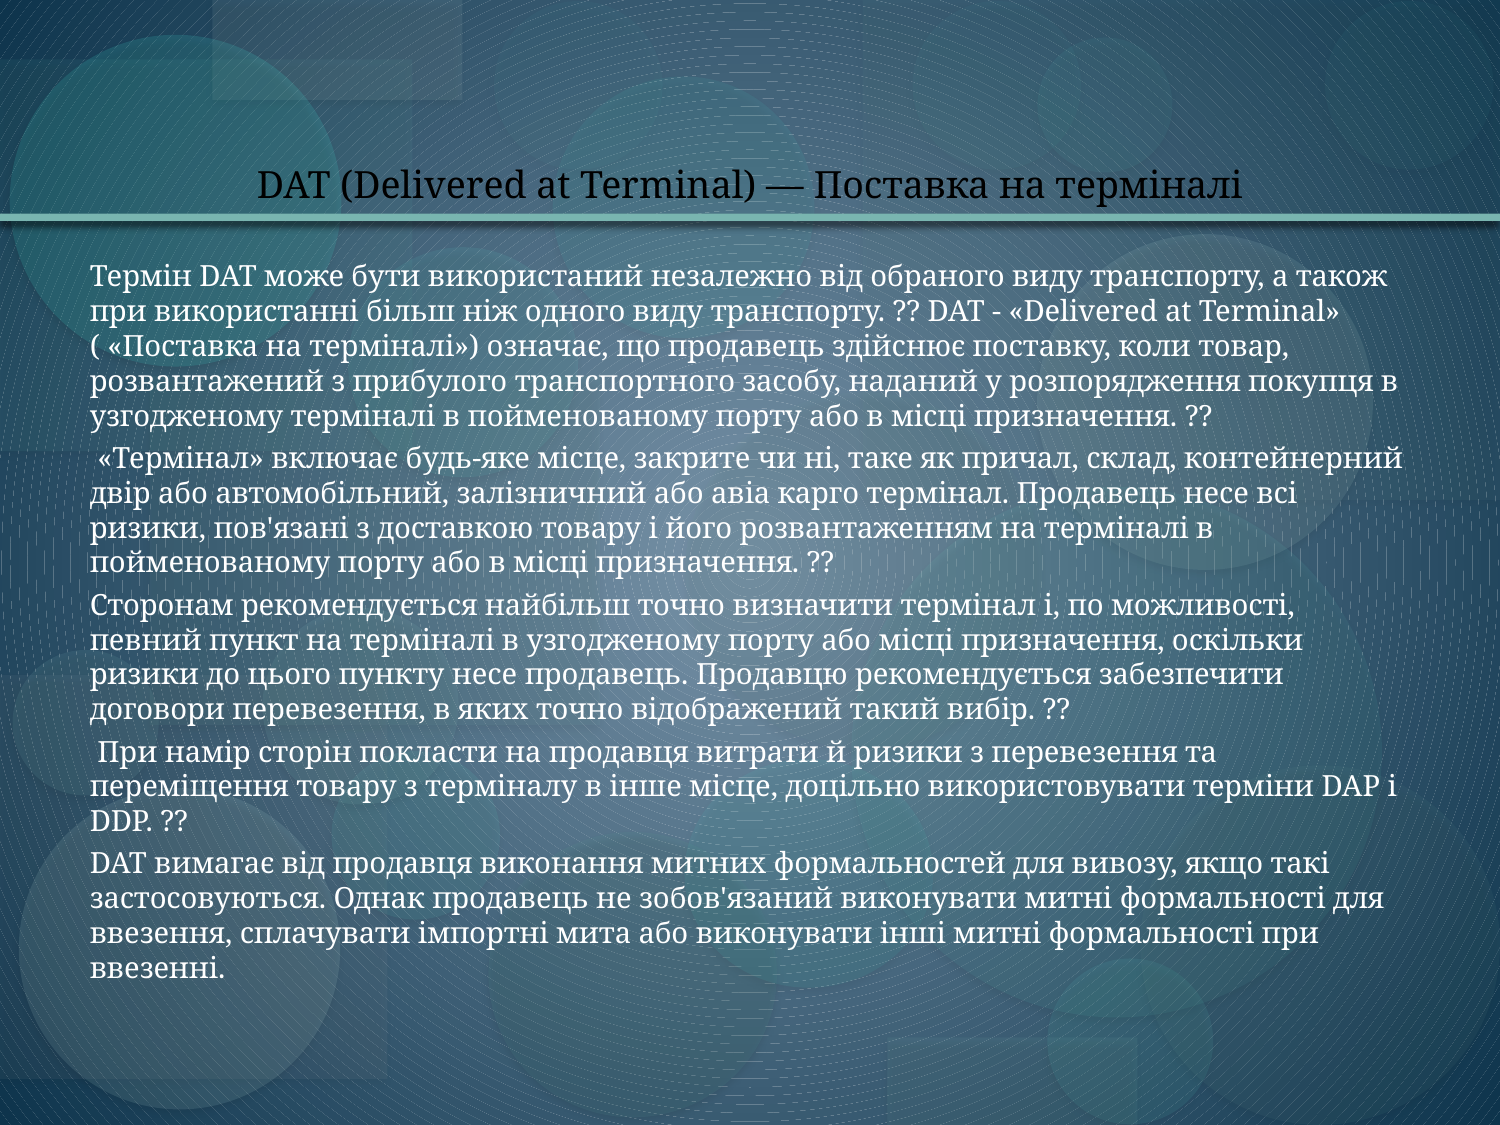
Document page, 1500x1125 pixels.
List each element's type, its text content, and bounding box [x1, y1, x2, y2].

title DAT (Delivered at Terminal) — Поставка на терміналі [75, 26, 1425, 214]
list Термін DAT може бути використаний незалежно від обраного виду транспорту, а також при використанні більш ніж одного виду транспорту. ?? DAT - «Delivered at Terminal» ( «Поставка на терміналі») означає, що продавець здійснює поставку, коли товар, розвантажений з прибулого транспортного засобу, наданий у розпорядження покупця в узгодженому терміналі в пойменованому порту або в місці призначення. ?? «Термінал» включає будь-яке місце, закрите чи ні, таке як причал, склад, контейнерний двір або автомобільний, залізничний або авіа карго термінал. Продавець несе всі ризики, пов'язані з доставкою товару і його розвантаженням на терміналі в пойменованому порту або в місці призначення. ?? Сторонам рекомендується найбільш точно визначити термінал і, по можливості, певний пункт на терміналі в узгодженому порту або місці призначення, оскільки ризики до цього пункту несе продавець. Продавцю рекомендується забезпечити договори перевезення, в яких точно відображений такий вибір. ?? При намір сторін покласти на продавця витрати й ризики з перевезення та переміщення товару з терміналу в інше місце, доцільно використовувати терміни DAP і DDP. ?? DAT вимагає від продавця виконання митних формальностей для вивозу, якщо такі застосовуються. Однак продавець не зобов'язаний виконувати митні формальності для ввезення, сплачувати імпортні мита або виконувати інші митні формальності при ввезенні. [75, 249, 1425, 1000]
